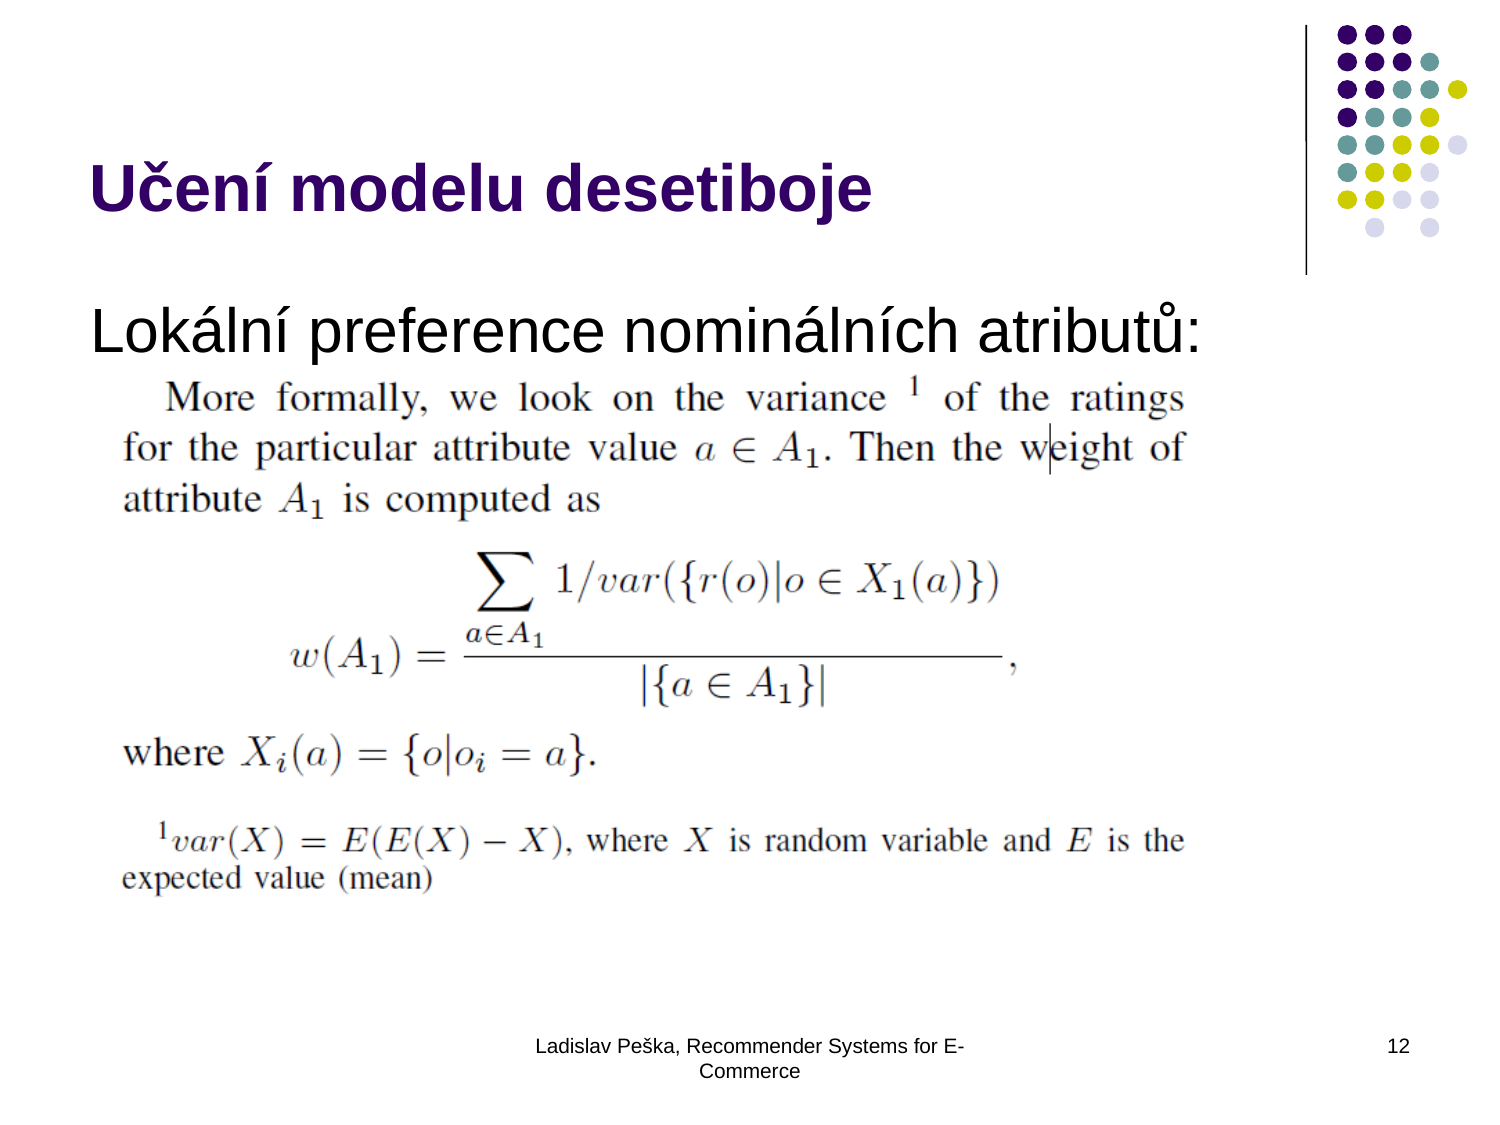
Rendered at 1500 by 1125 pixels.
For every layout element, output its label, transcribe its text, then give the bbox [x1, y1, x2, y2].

footer Ladislav Peška, Recommender Systems for E-Commerce [512, 1024, 988, 1101]
text_box Učení modelu desetiboje [75, 20, 1313, 233]
slide_number 12 [1074, 1024, 1426, 1101]
picture [100, 373, 1200, 908]
list Lokální preference nominálních atributů: nebo také můžeme počítat váhu pro každou hodnotu atributu zvlášť (ale musíme mít dost dat!!!) [74, 281, 1426, 1006]
